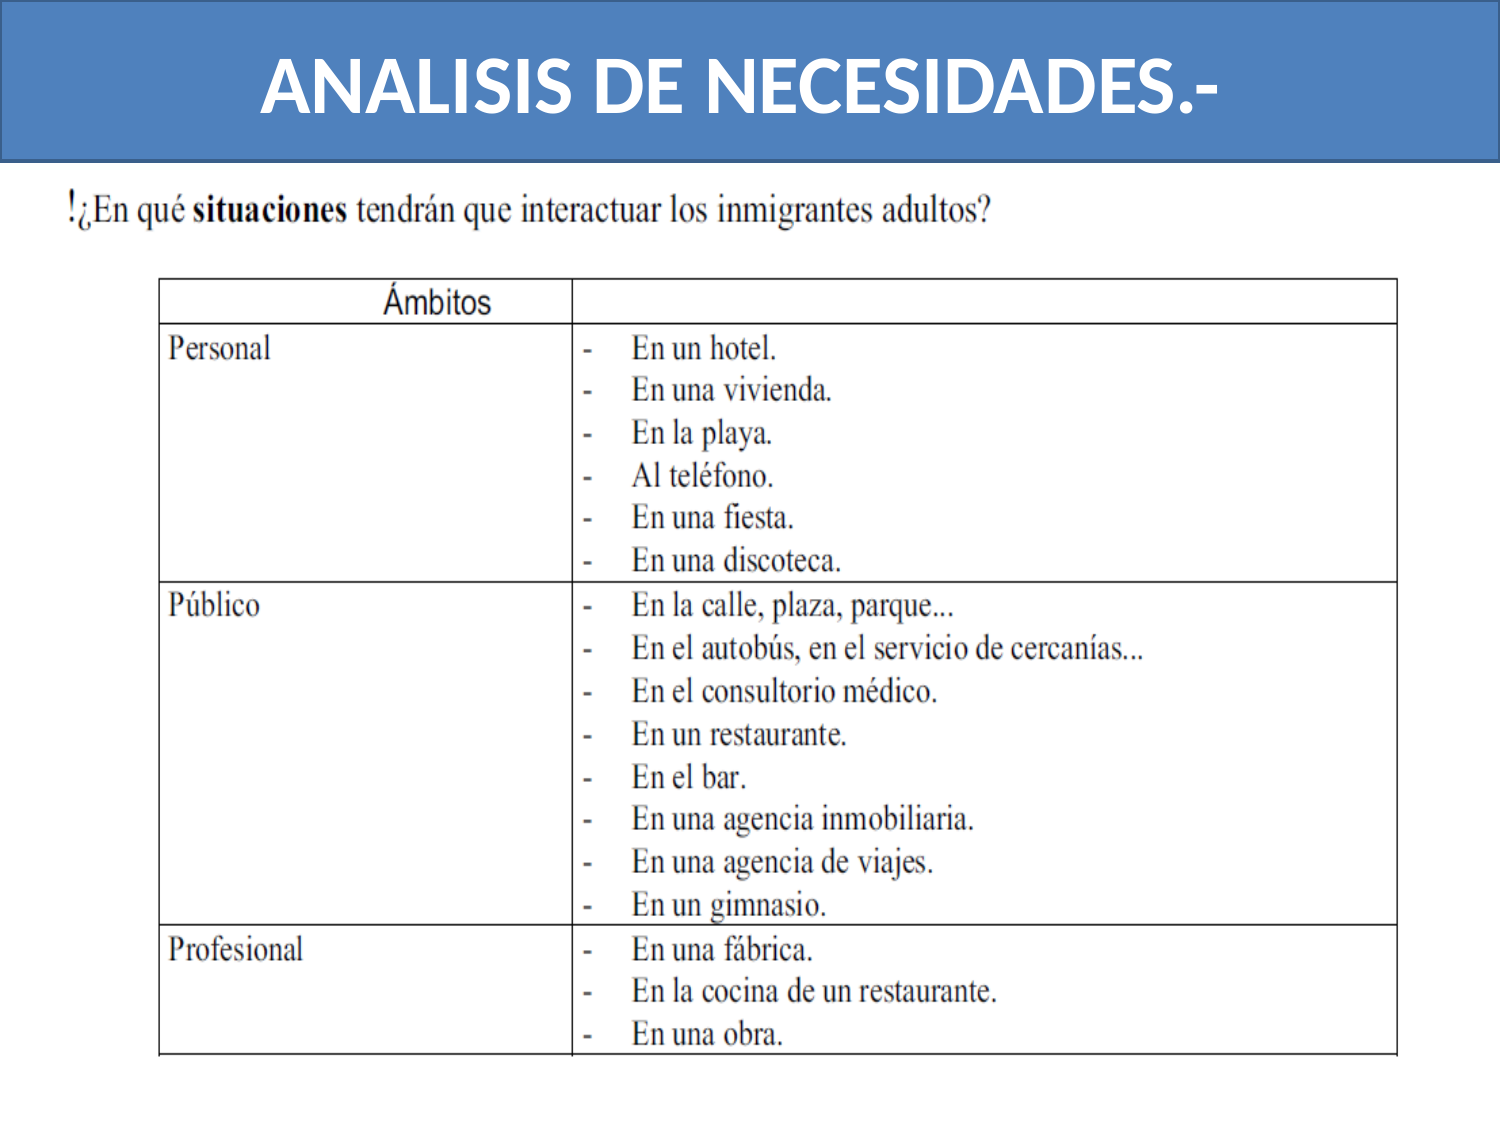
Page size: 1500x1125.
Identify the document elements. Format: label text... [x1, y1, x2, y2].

text_box ANALISIS DE NECESIDADES.- [0, 0, 1500, 163]
picture [52, 184, 1459, 1083]
